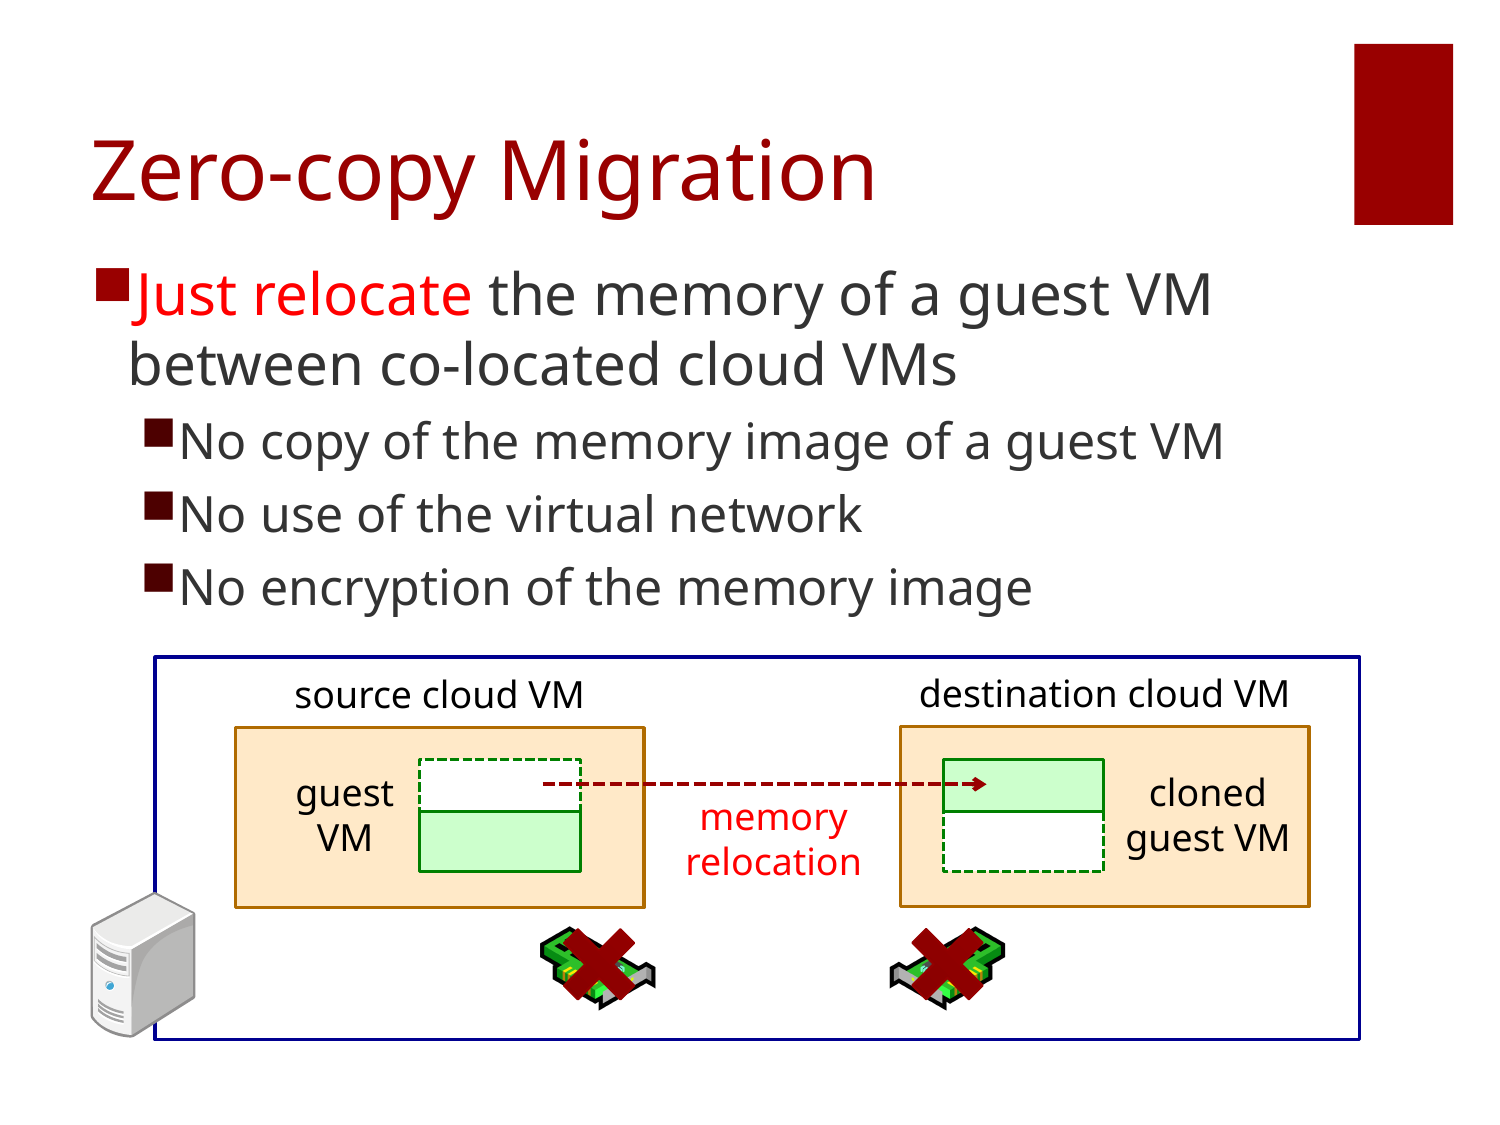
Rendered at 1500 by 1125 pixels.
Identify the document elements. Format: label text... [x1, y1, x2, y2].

text_box [942, 812, 1105, 872]
picture [878, 906, 1031, 1022]
text_box guest VM [280, 761, 410, 867]
text_box [154, 656, 1361, 1041]
text_box cloned guest VM [1110, 762, 1306, 867]
text_box [234, 727, 645, 909]
text_box [899, 726, 1310, 908]
text_box [419, 810, 581, 872]
text_box source cloud VM [279, 663, 600, 723]
text_box [942, 758, 1105, 812]
picture [90, 891, 197, 1039]
text_box [419, 758, 581, 810]
text_box memory relocation [670, 786, 877, 891]
title Zero-copy Migration [74, 37, 1338, 226]
list Just relocate the memory of a guest VM between co-located cloud VMs No copy of the memory image of a guest VM No use of the virtual network No encryption of the memory image [74, 249, 1413, 1043]
text_box destination cloud VM [904, 662, 1306, 722]
picture [514, 906, 667, 1022]
